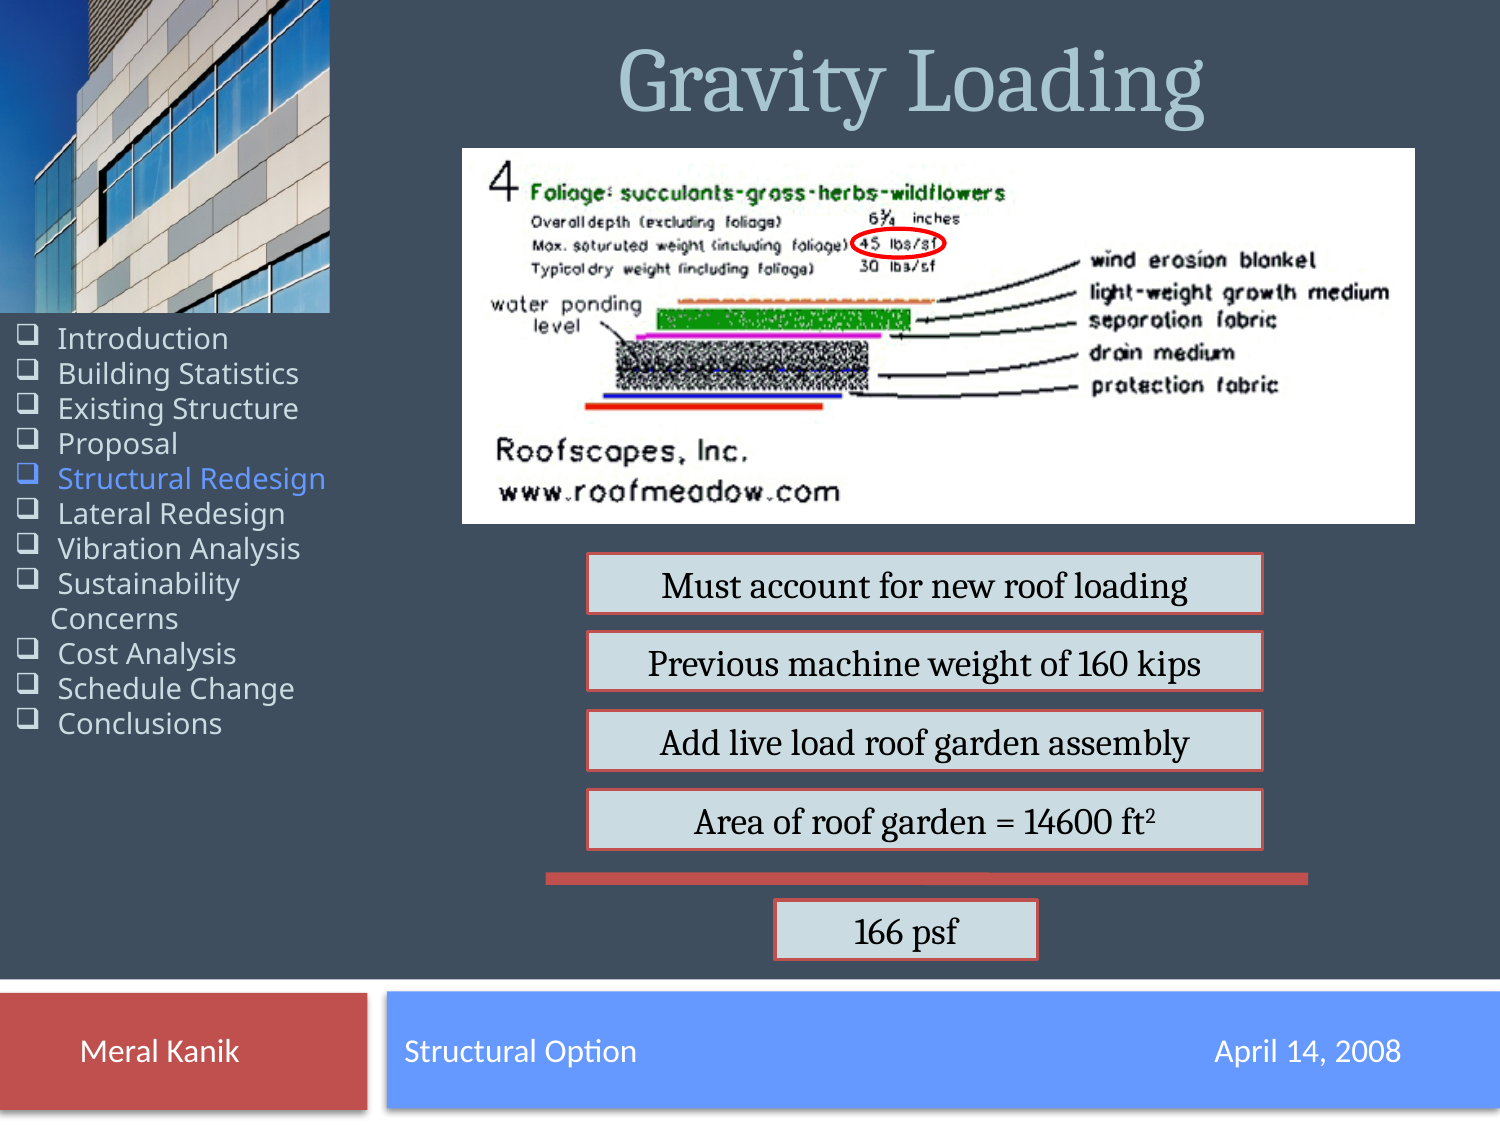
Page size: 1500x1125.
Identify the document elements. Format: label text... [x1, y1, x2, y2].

title Gravity Loading [330, 0, 1500, 138]
subtitle Meral Kanik Structural Option April 14, 2008 [12, 992, 1500, 1106]
text_box 166 psf [773, 898, 1039, 961]
text_box Add live load roof garden assembly [586, 709, 1264, 772]
picture [0, 0, 330, 313]
text_box Must account for new roof loading [586, 552, 1264, 615]
text_box Introduction Building Statistics Existing Structure Proposal Structural Redesign Lateral Redesign Vibration Analysis Sustainability Concerns Cost Analysis Schedule Change Conclusions [0, 313, 373, 768]
picture [462, 148, 1415, 524]
text_box Previous machine weight of 160 kips [586, 630, 1264, 692]
text_box Area of roof garden = 14600 ft2 [586, 788, 1264, 851]
